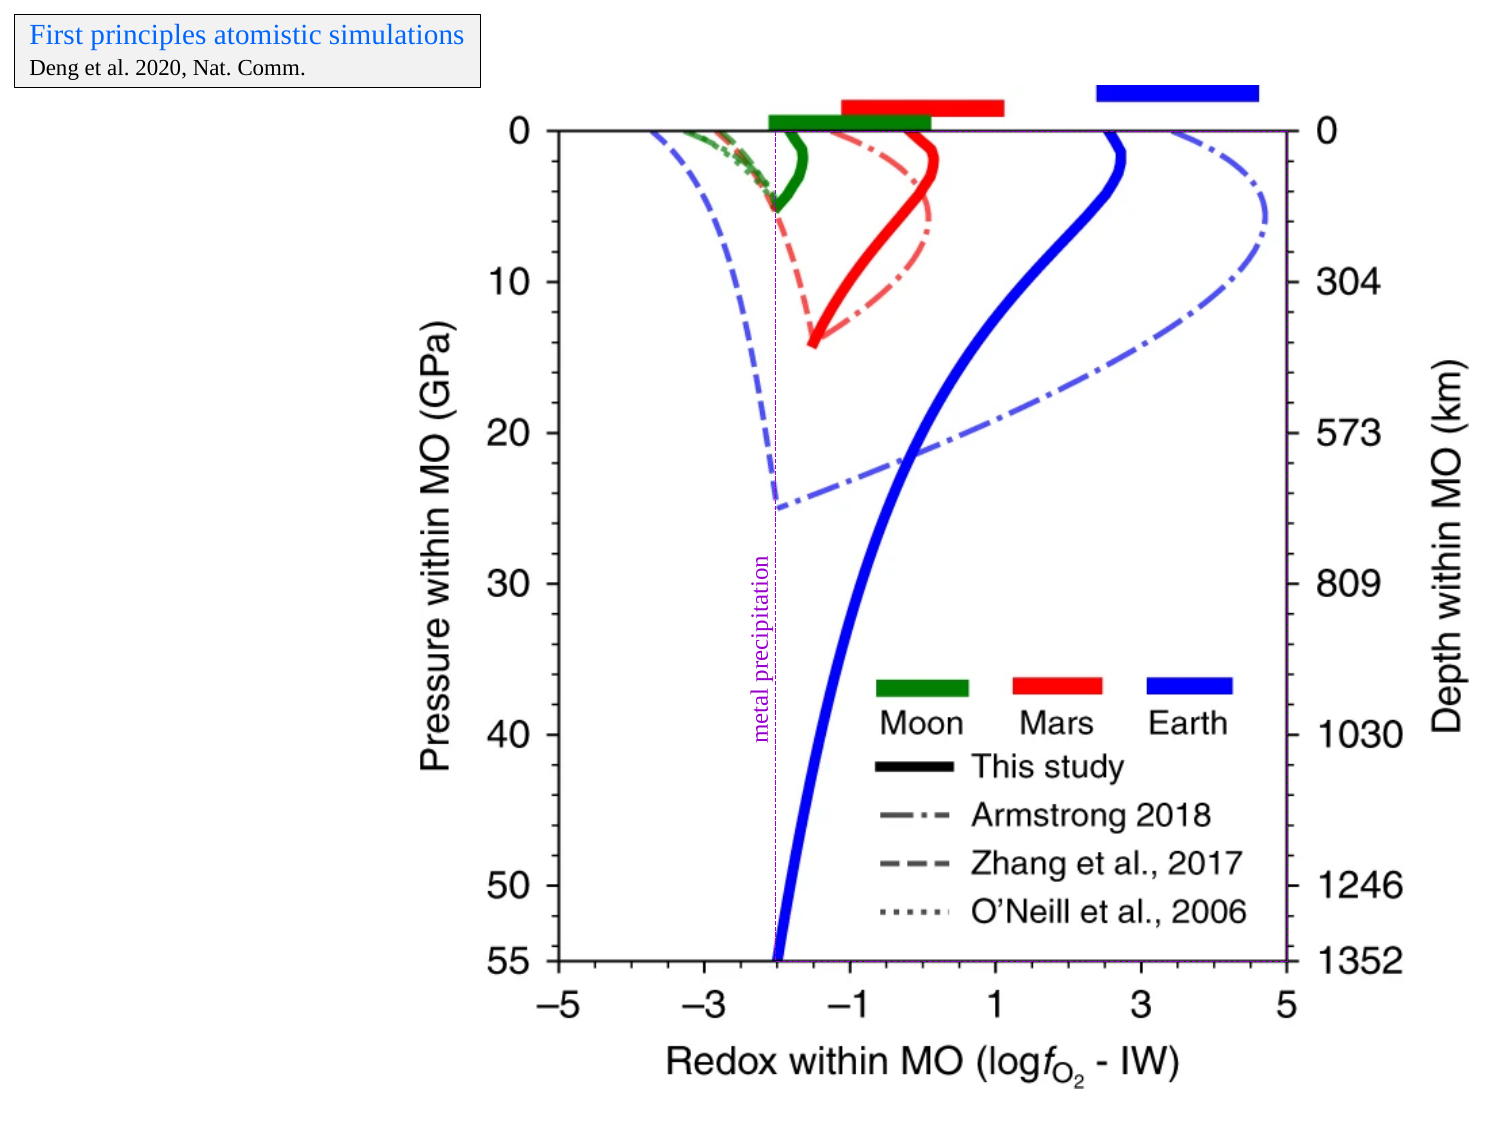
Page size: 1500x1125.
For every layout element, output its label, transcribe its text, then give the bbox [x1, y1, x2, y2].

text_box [418, 85, 1469, 1089]
text_box First principles atomistic simulations Deng et al. 2020, Nat. Comm. [14, 13, 481, 87]
